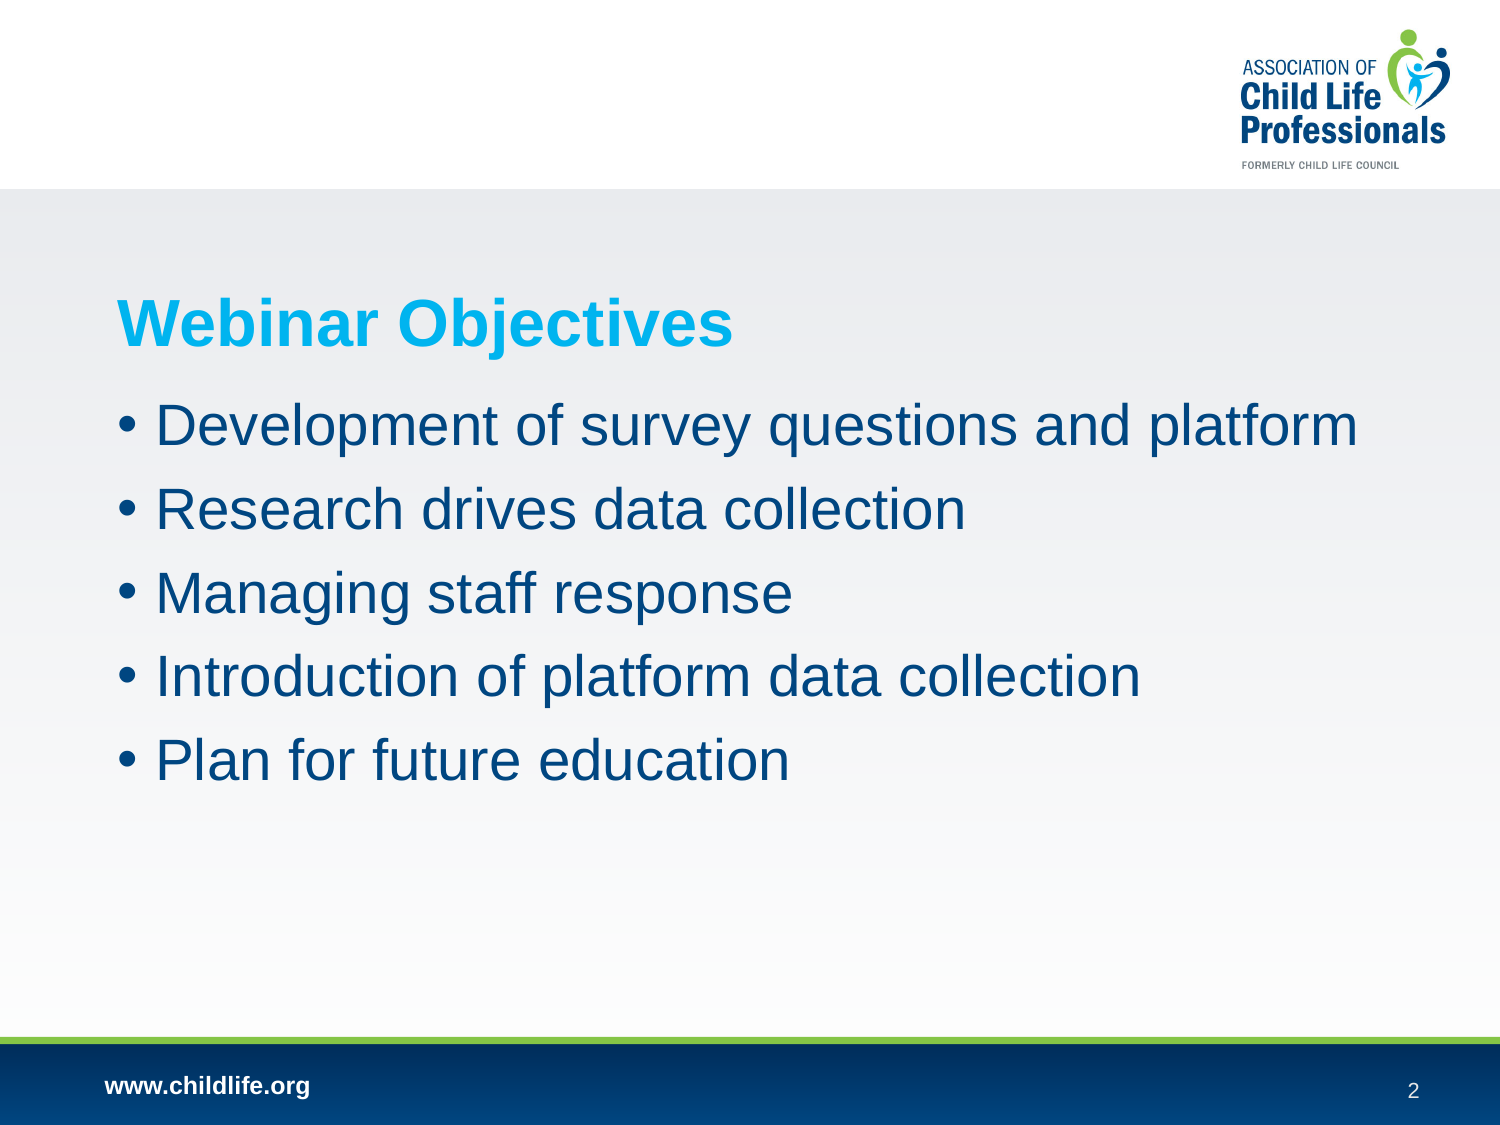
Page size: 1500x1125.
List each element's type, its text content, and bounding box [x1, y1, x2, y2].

picture [1239, 28, 1452, 171]
list Development of survey questions and platform Research drives data collection Managing staff response Introduction of platform data collection Plan for future education [103, 387, 1421, 1000]
footer www.childlife.org [89, 1054, 596, 1115]
slide_number 2 [1301, 1069, 1435, 1112]
title Webinar Objectives [103, 281, 1421, 387]
